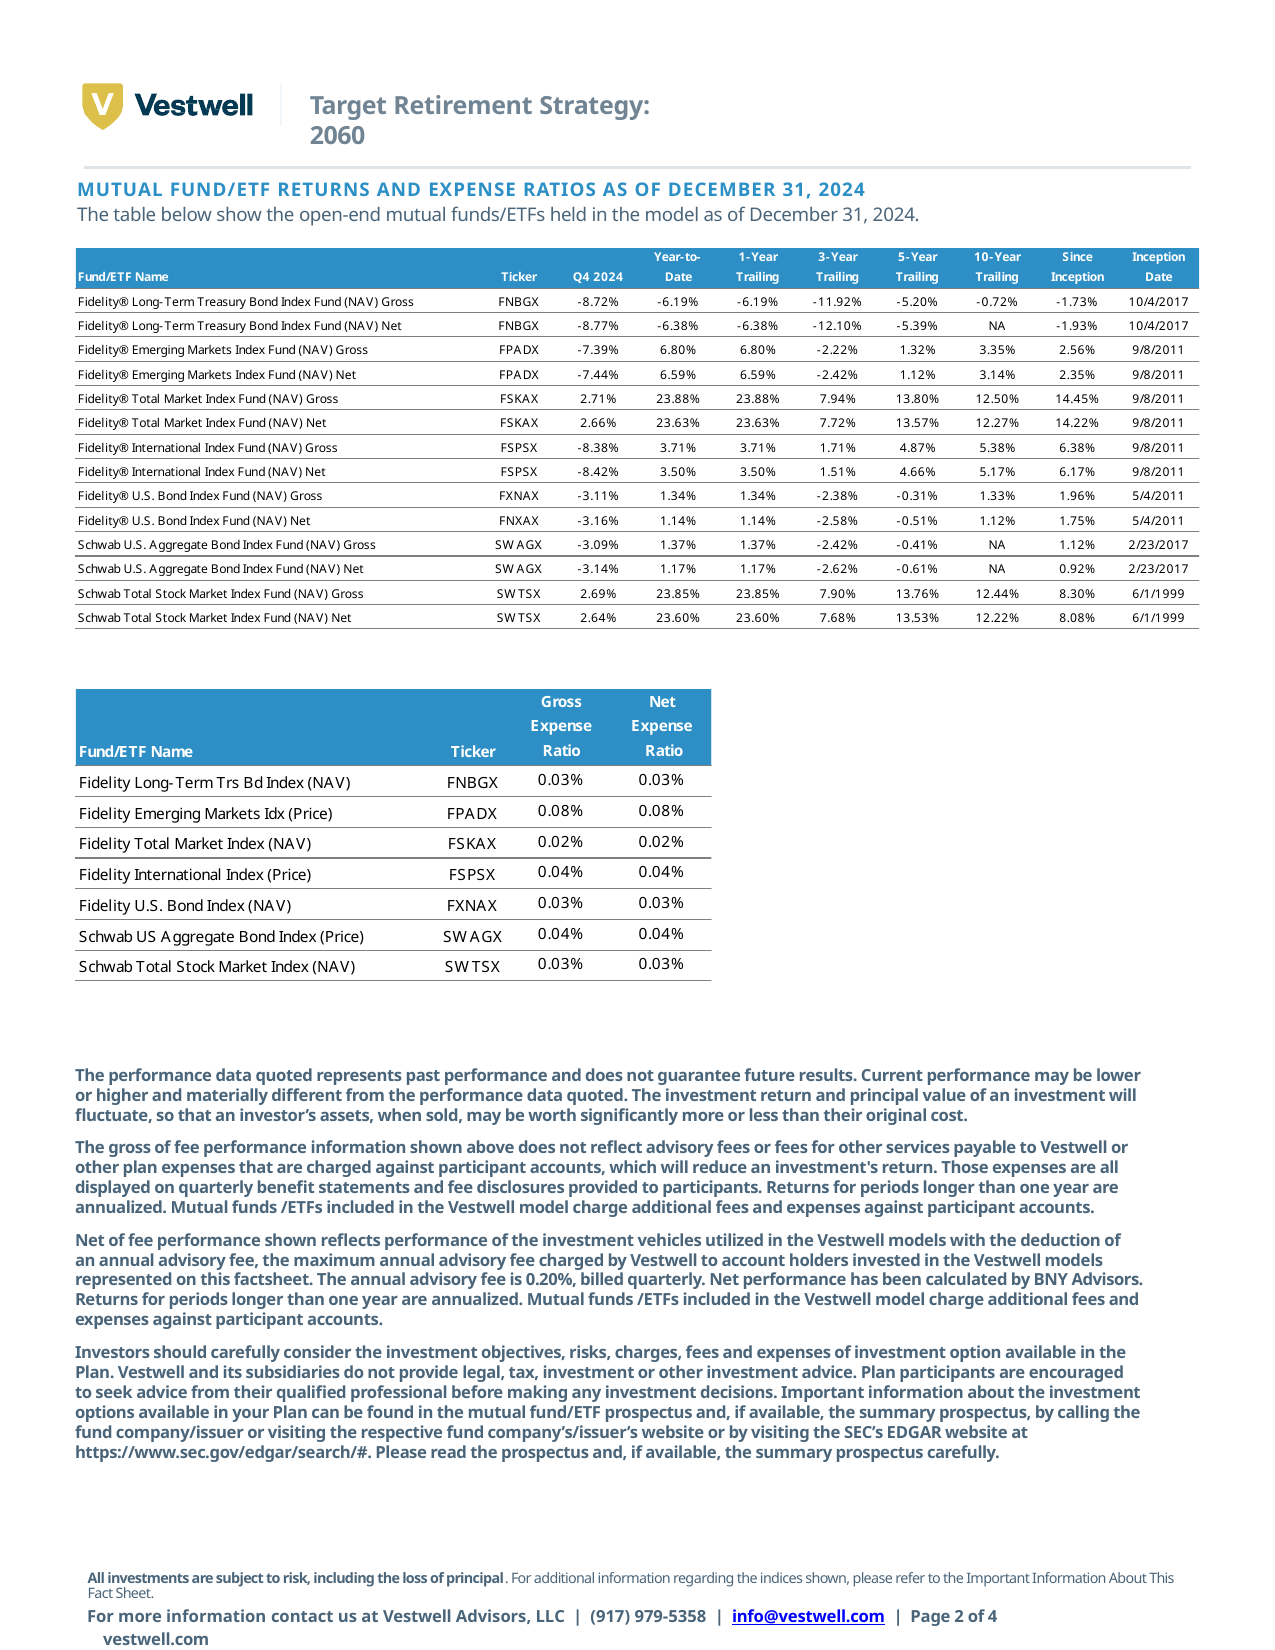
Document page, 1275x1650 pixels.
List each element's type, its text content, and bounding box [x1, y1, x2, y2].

picture [74, 247, 1201, 630]
text_box MUTUAL FUND/ETF RETURNS AND EXPENSE RATIOS AS OF DECEMBER 31, 2024 The table below show the open-end mutual funds/ETFs held in the model as of December 31, 2024. [74, 174, 1169, 247]
text_box [247, 93, 253, 116]
text_box All investments are subject to risk, including the loss of principal. For additional information regarding the indices shown, please refer to the Important Information About This Fact Sheet. [72, 1567, 1218, 1613]
text_box [240, 93, 246, 116]
picture [74, 688, 713, 982]
text_box [82, 83, 123, 130]
text_box The performance data quoted represents past performance and does not guarantee future results. Current performance may be lower or higher and materially different from the performance data quoted. The investment return and principal value of an investment will fluctuate, so that an investor’s assets, when sold, may be worth significantly more or less than their original cost. The gross of fee performance information shown above does not reflect advisory fees or fees for other services payable to Vestwell or other plan expenses that are charged against participant accounts, which will reduce an investment's return. Those expenses are all displayed on quarterly benefit statements and fee disclosures provided to participants. Returns for periods longer than one year are annualized. Mutual funds /ETFs included in the Vestwell model charge additional fees and expenses against participant accounts. Net of fee performance shown reflects performance of the investment vehicles utilized in the Vestwell models with the deduction of an annual advisory fee, the maximum annual advisory fee charged by Vestwell to account holders invested in the Vestwell models represented on this factsheet. The annual advisory fee is 0.20%, billed quarterly. Net performance has been calculated by BNY Advisors. Returns for periods longer than one year are annualized. Mutual funds /ETFs included in the Vestwell model charge additional fees and expenses against participant accounts. Investors should carefully consider the investment objectives, risks, charges, fees and expenses of investment option available in the Plan. Vestwell and its subsidiaries do not provide legal, tax, investment or other investment advice. Plan participants are encouraged to seek advice from their qualified professional before making any investment decisions. Important information about the investment options available in your Plan can be found in the mutual fund/ETF prospectus and, if available, the summary prospectus, by calling the fund company/issuer or visiting the respective fund company’s/issuer’s website or by visiting the SEC’s EDGAR website at https://www.sec.gov/edgar/search/#. Please read the prospectus and, if available, the summary prospectus carefully. [75, 1062, 1150, 1494]
text_box Target Retirement Strategy: 2060 [307, 87, 688, 150]
text_box For more information contact us at Vestwell Advisors, LLC | (917) 979-5358 | info@vestwell.com | Page 2 of 4 vestwell.com [84, 1603, 1267, 1649]
text_box [134, 93, 239, 116]
